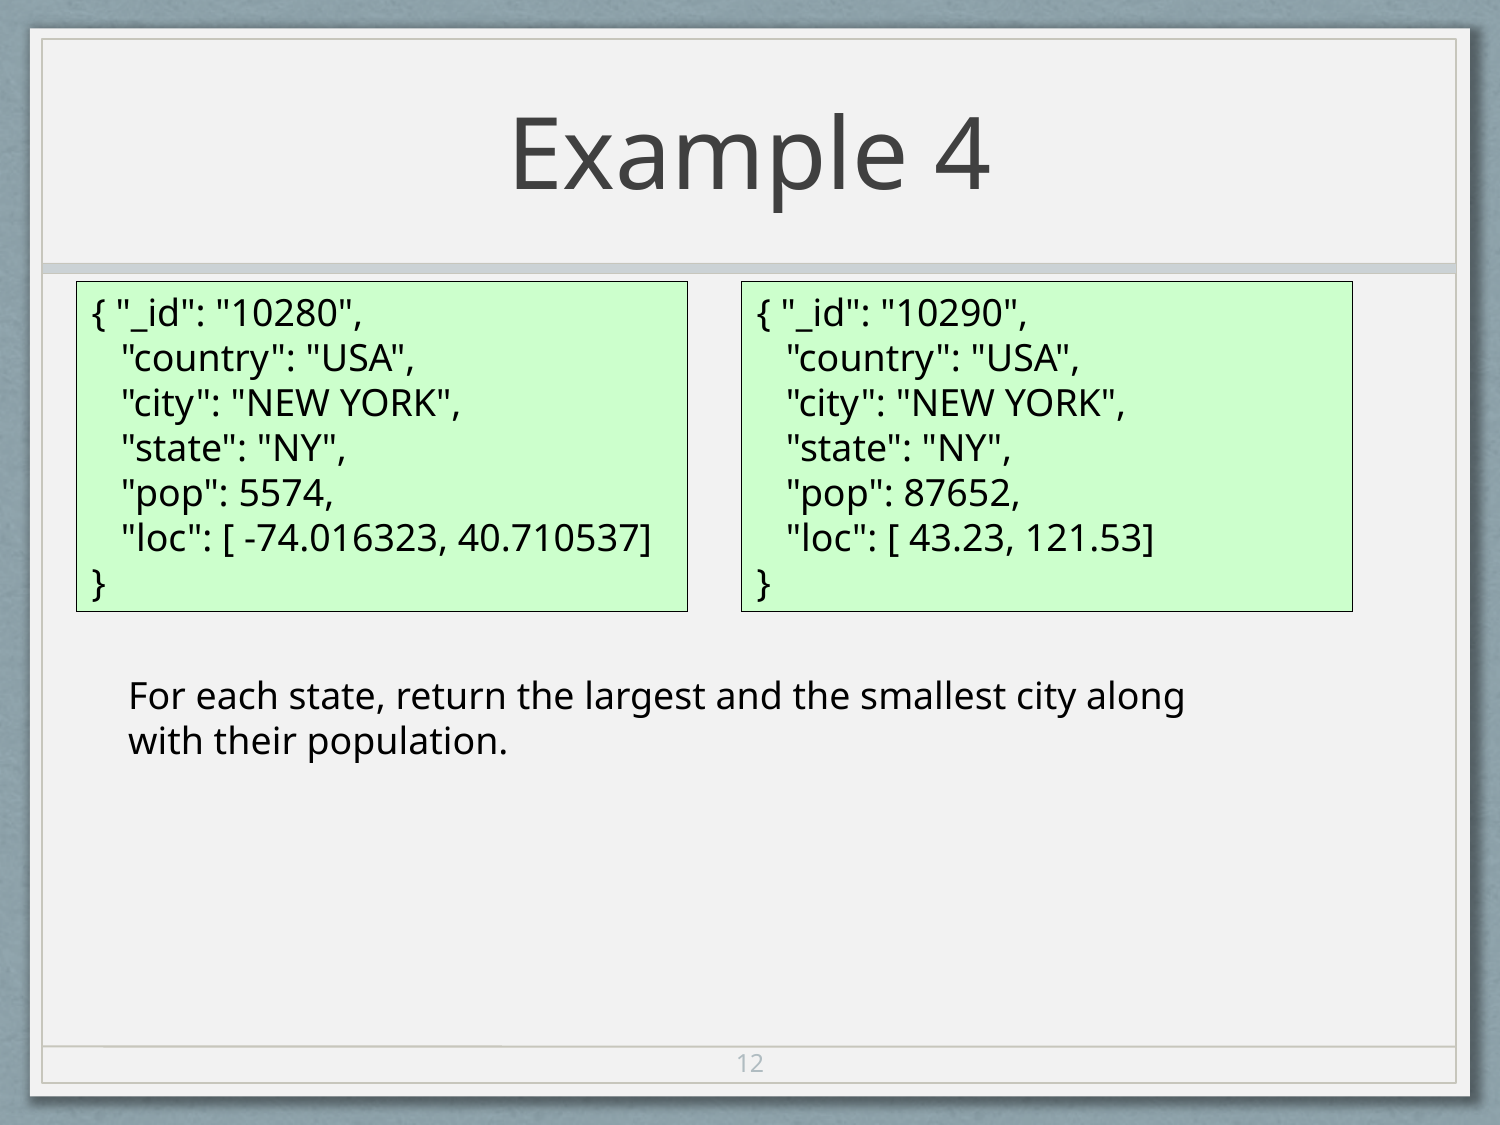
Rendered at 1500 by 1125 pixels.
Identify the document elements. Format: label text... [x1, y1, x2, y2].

title Example 4 [147, 40, 1353, 260]
text_box { "_id": "10290", "country": "USA", "city": "NEW YORK", "state": "NY", "pop": 87652, "loc": [ 43.23, 121.53] } [741, 281, 1353, 612]
slide_number 12 [687, 1042, 813, 1088]
text_box { "_id": "10280", "country": "USA", "city": "NEW YORK", "state": "NY", "pop": 5574, "loc": [ -74.016323, 40.710537] } [76, 281, 688, 612]
text_box For each state, return the largest and the smallest city along with their population. [113, 664, 1262, 770]
